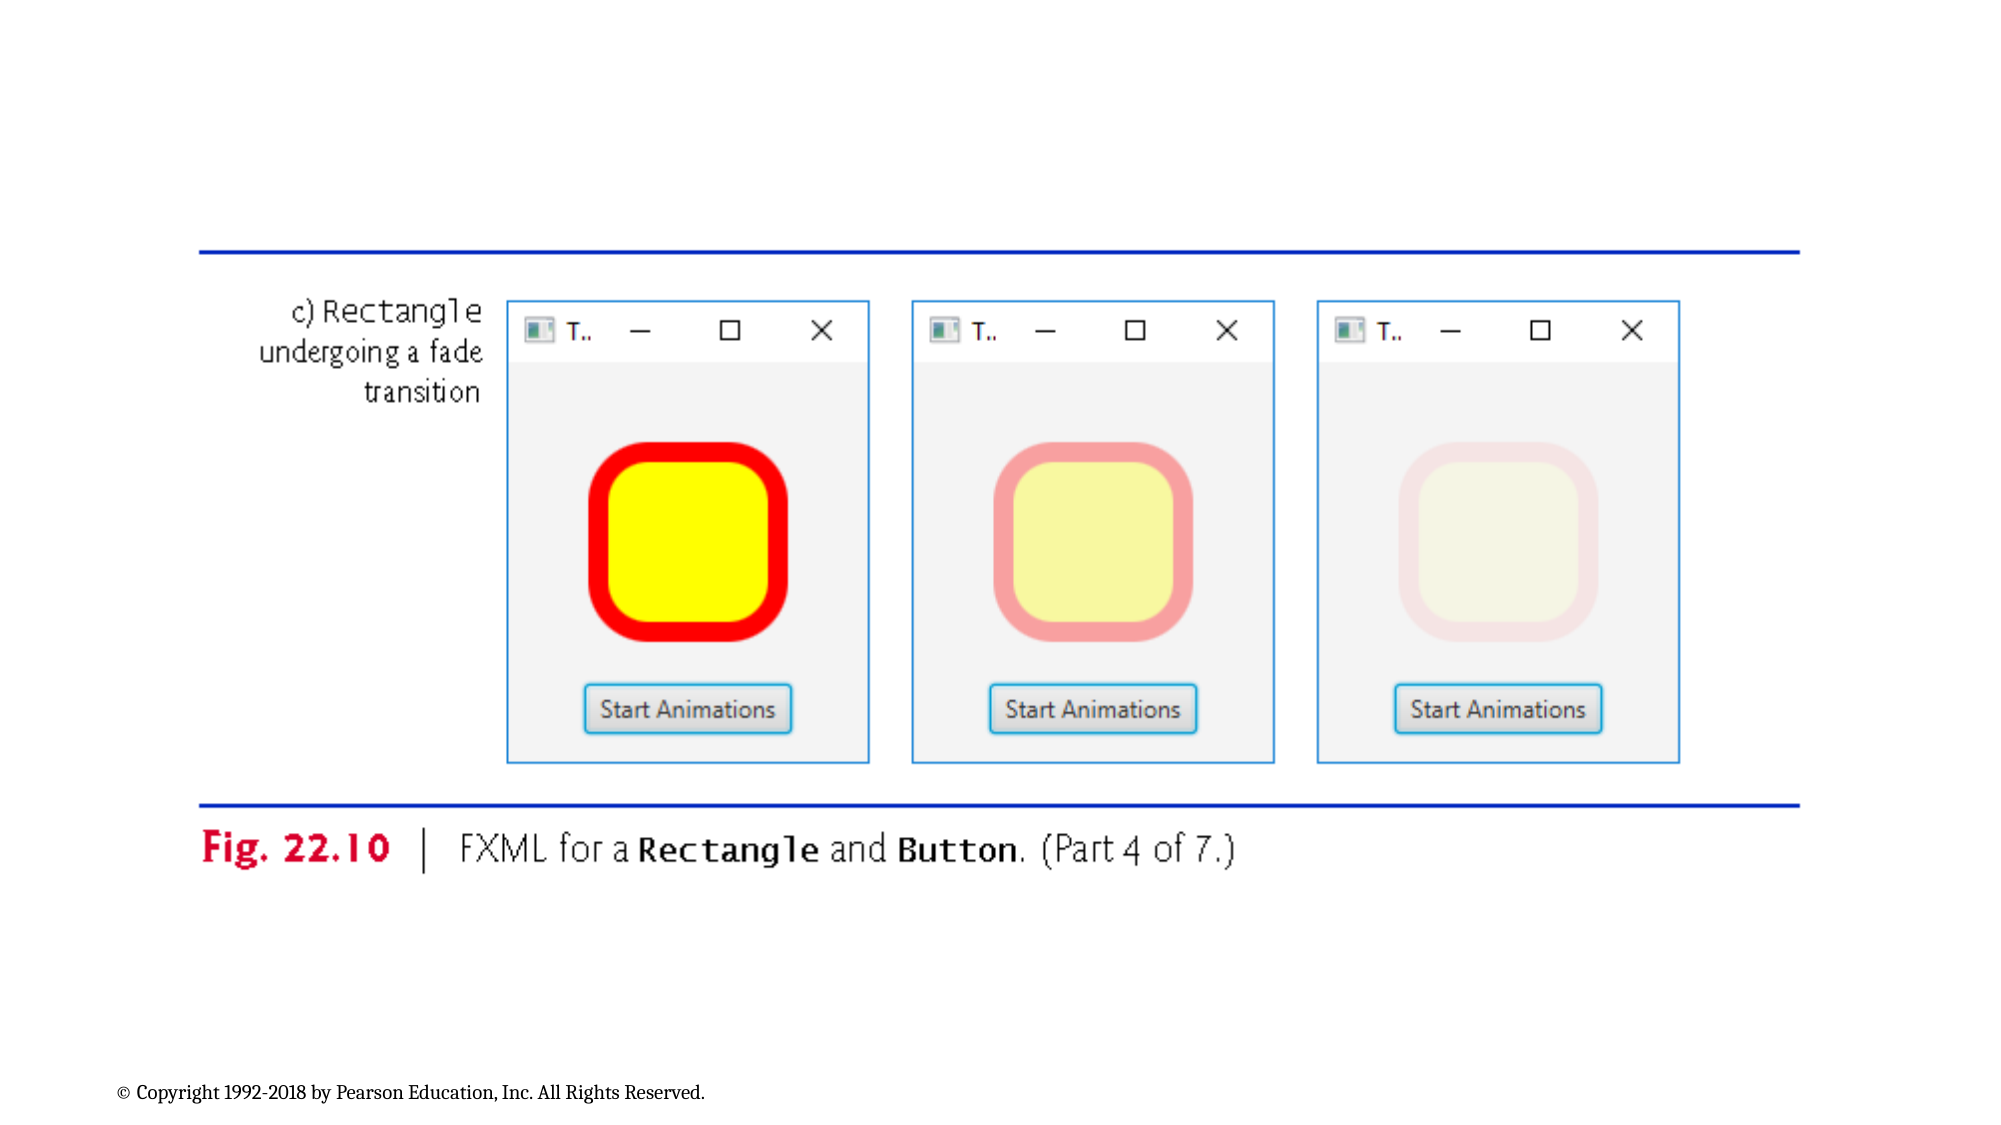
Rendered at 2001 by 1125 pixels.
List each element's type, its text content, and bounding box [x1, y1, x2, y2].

picture [0, 51, 2000, 1074]
footer © Copyright 1992-2018 by Pearson Education, Inc. All Rights Reserved. [99, 1085, 1473, 1112]
